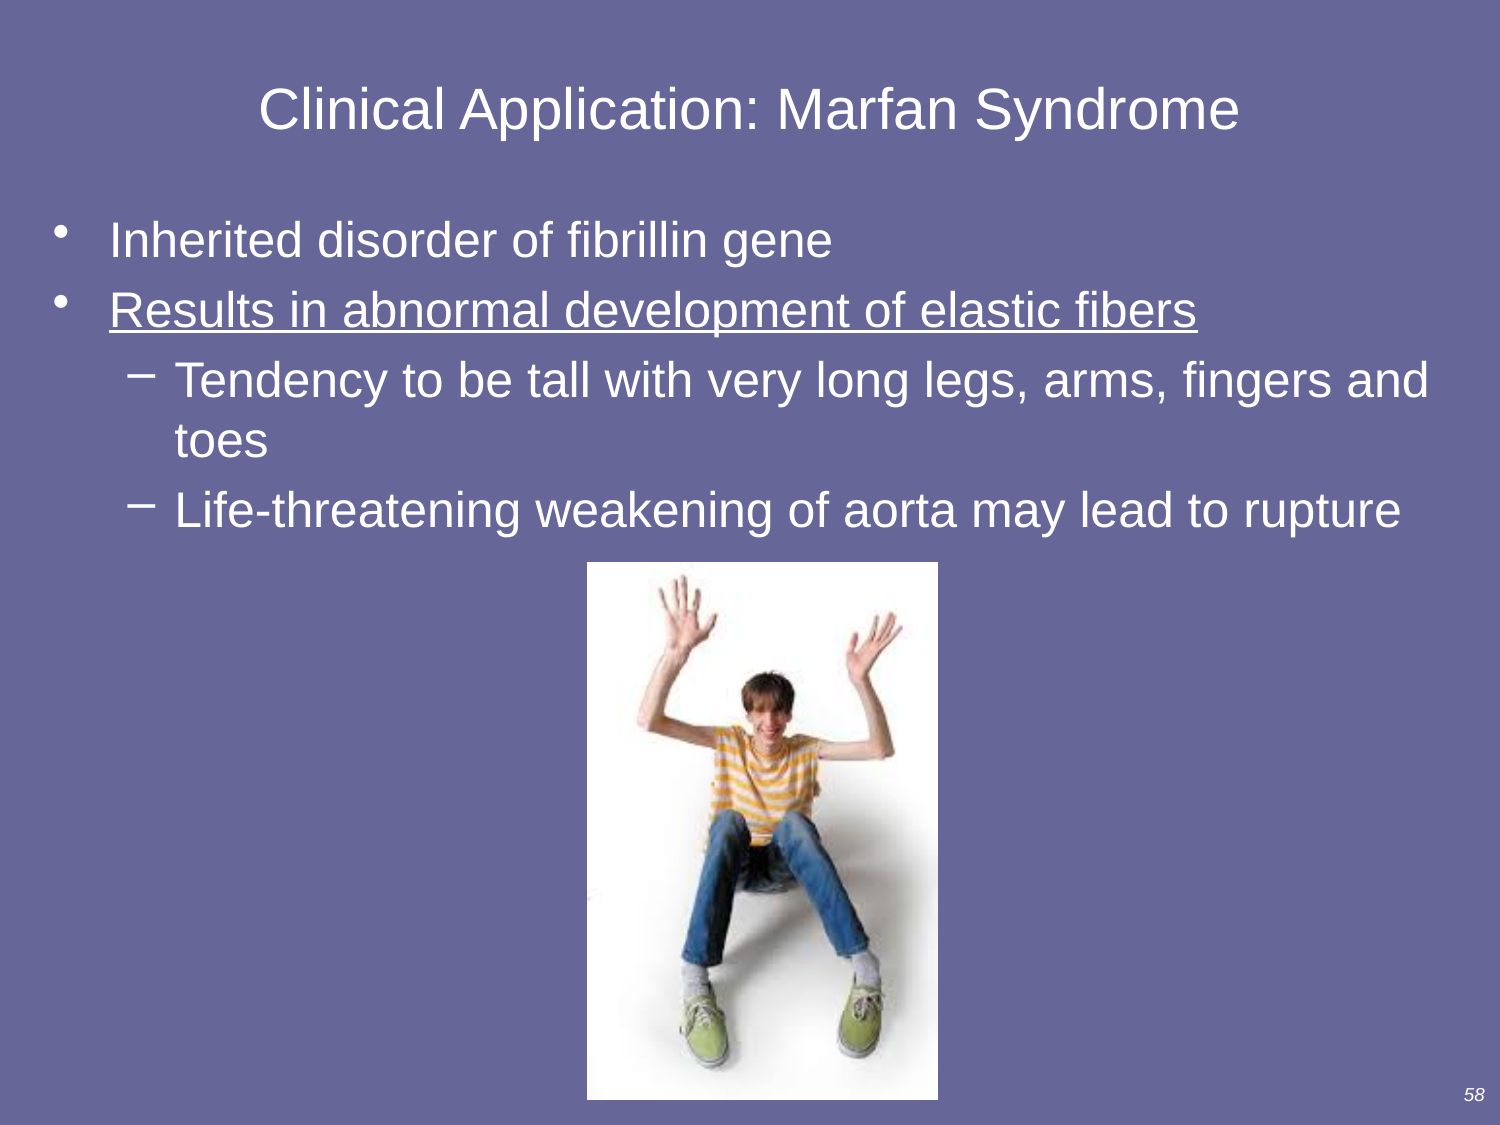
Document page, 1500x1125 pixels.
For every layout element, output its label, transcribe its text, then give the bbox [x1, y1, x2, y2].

slide_number 58 [1299, 1074, 1500, 1125]
title Clinical Application: Marfan Syndrome [37, 12, 1463, 199]
list Inherited disorder of fibrillin gene Results in abnormal development of elastic fibers Tendency to be tall with very long legs, arms, fingers and toes Life-threatening weakening of aorta may lead to rupture [37, 199, 1463, 1101]
picture [587, 562, 938, 1101]
